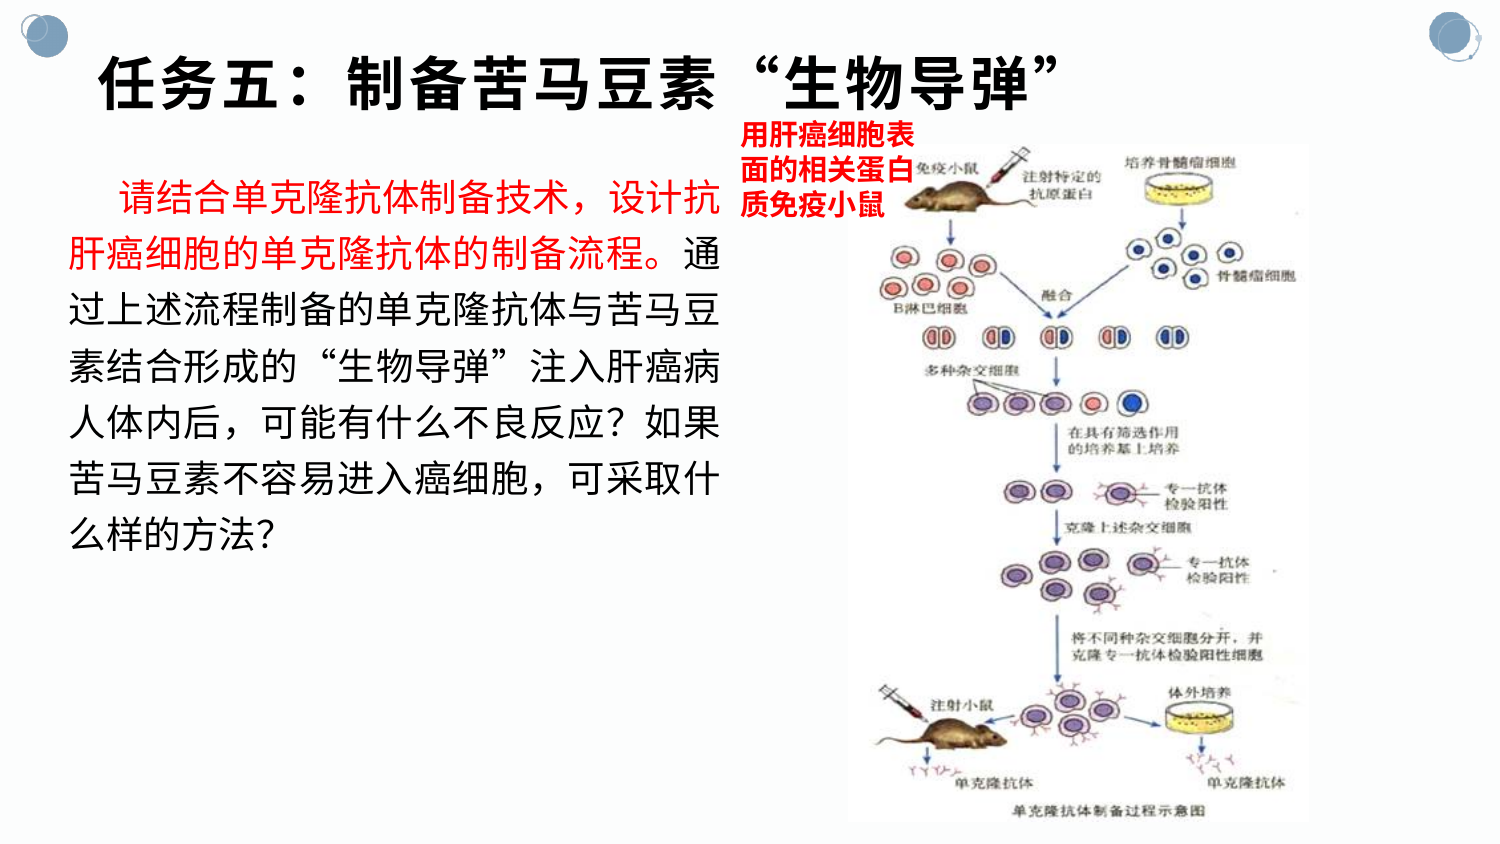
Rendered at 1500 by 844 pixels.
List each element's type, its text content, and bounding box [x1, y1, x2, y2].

title 任务五：制备苦马豆素“生物导弹” [82, 54, 1418, 109]
text_box 请结合单克隆抗体制备技术，设计抗肝癌细胞的单克隆抗体的制备流程。通过上述流程制备的单克隆抗体与苦马豆素结合形成的“生物导弹”注入肝癌病人体内后，可能有什么不良反应？如果苦马豆素不容易进入癌细胞，可采取什么样的方法？ [53, 155, 737, 564]
picture [1411, 0, 1500, 73]
text_box 用肝癌细胞表面的相关蛋白质免疫小鼠 [725, 108, 938, 229]
picture [848, 144, 1309, 822]
picture [0, 0, 89, 73]
